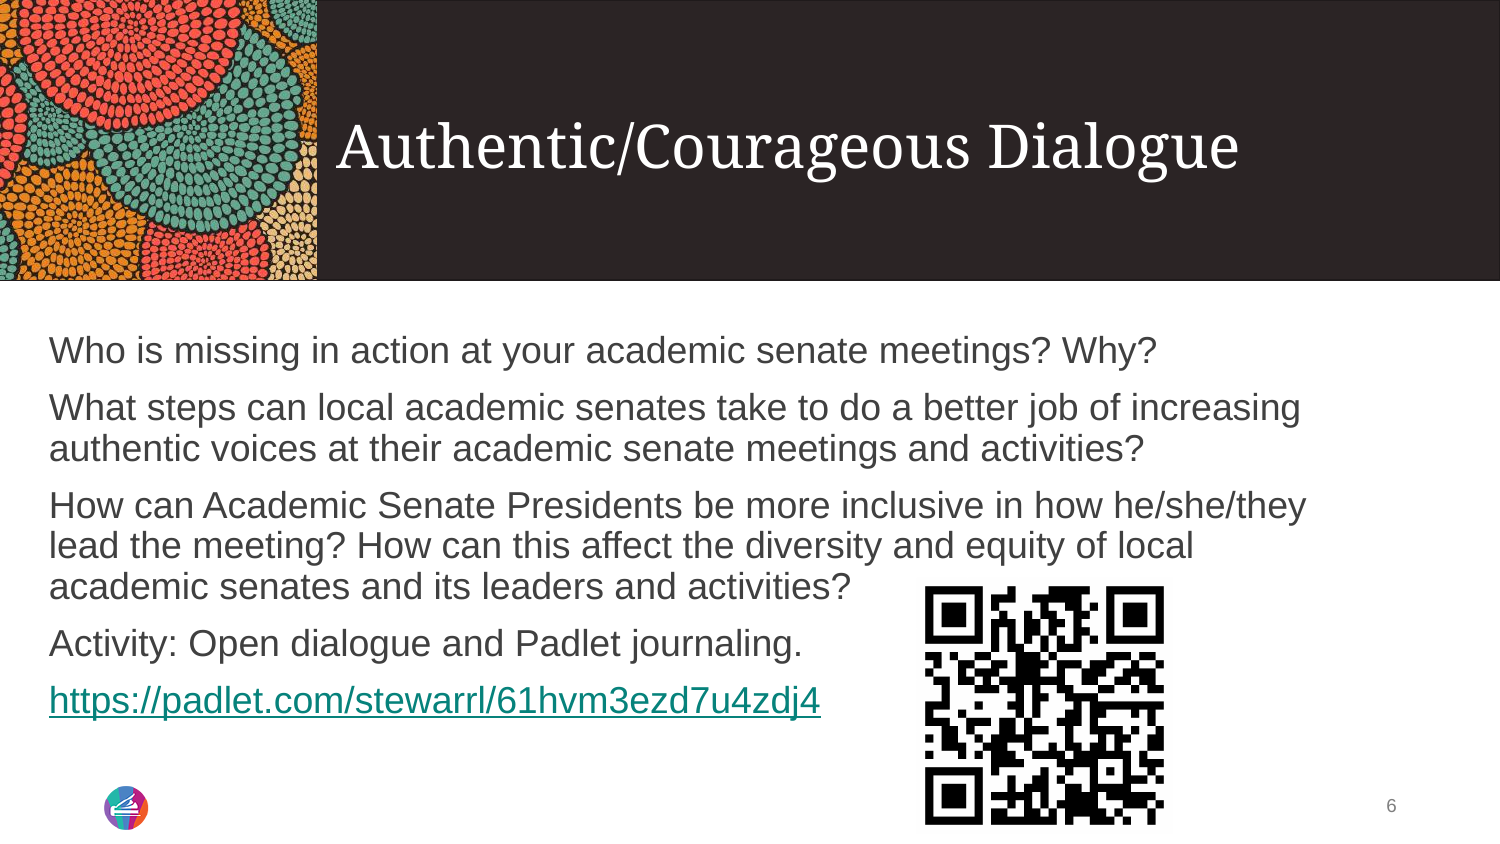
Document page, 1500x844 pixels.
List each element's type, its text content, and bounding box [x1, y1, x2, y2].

list Who is missing in action at your academic senate meetings? Why? What steps can local academic senates take to do a better job of increasing authentic voices at their academic senate meetings and activities? How can Academic Senate Presidents be more inclusive in how he/she/they lead the meeting? How can this affect the diversity and equity of local academic senates and its leaders and activities? Activity: Open dialogue and Padlet journaling. https://padlet.com/stewarrl/61hvm3ezd7u4zdj4 [37, 325, 1333, 765]
title Authentic/Courageous Dialogue [324, 41, 1491, 258]
picture [915, 576, 1174, 834]
picture [102, 784, 149, 831]
picture [0, 0, 317, 280]
slide_number 6 [1284, 782, 1397, 827]
